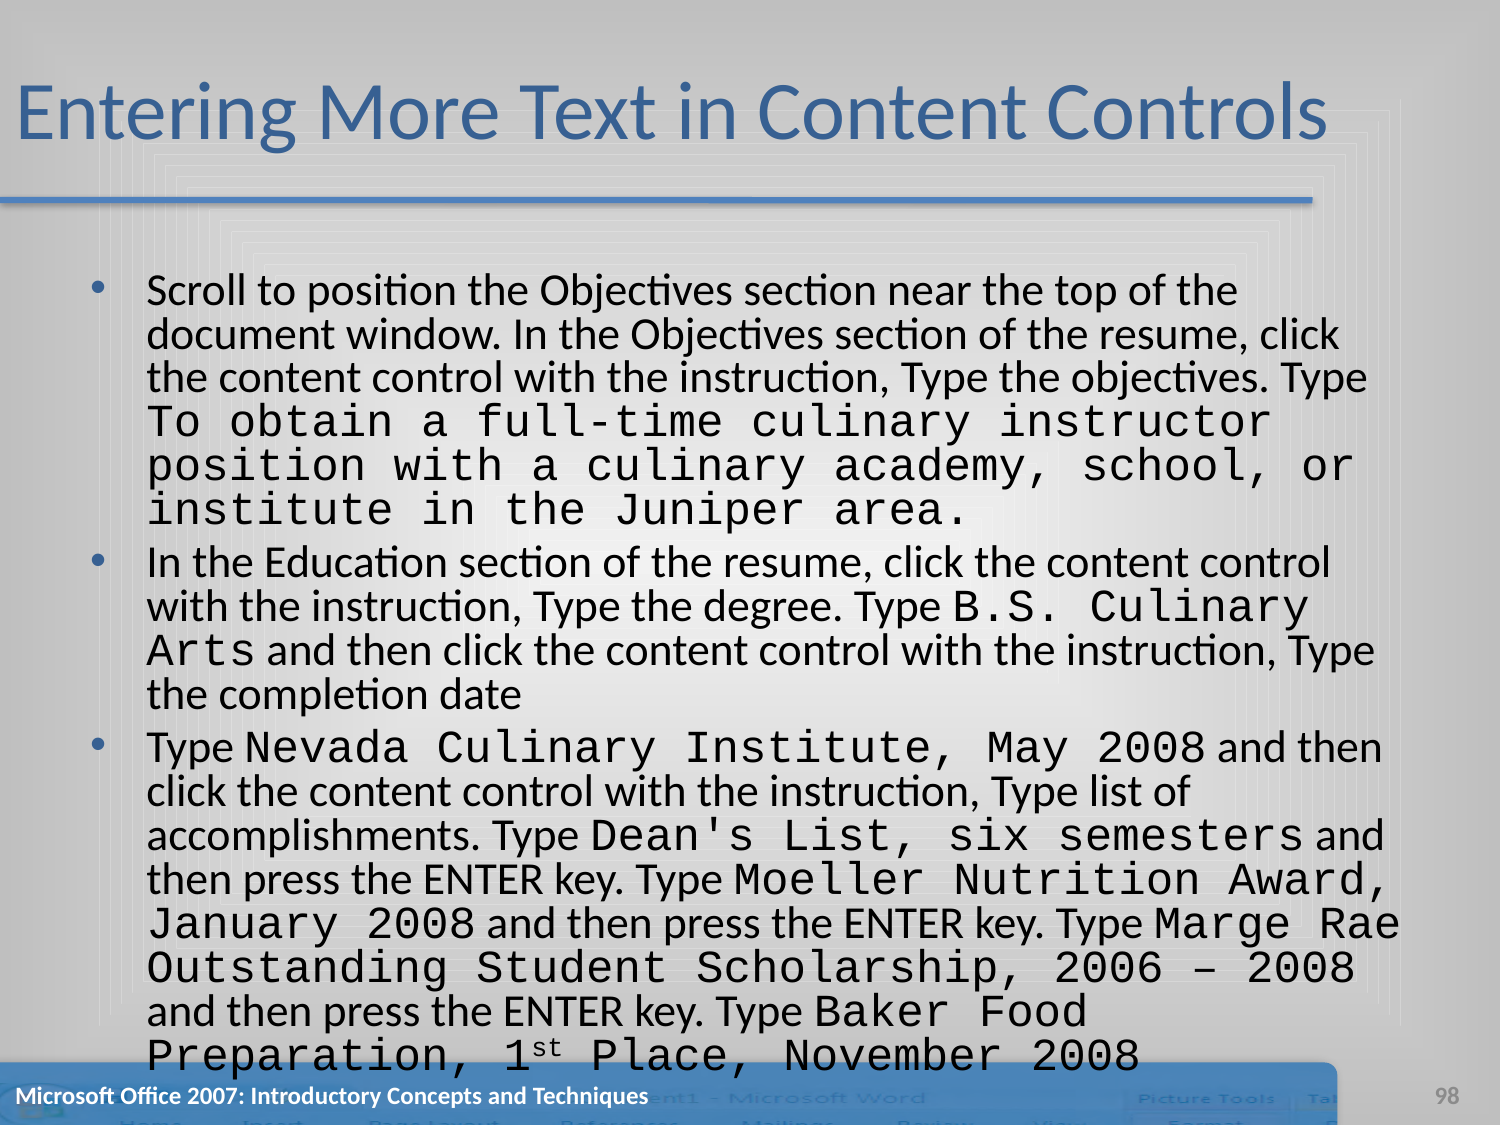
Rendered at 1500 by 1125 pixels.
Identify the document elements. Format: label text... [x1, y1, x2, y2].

list Scroll to position the Objectives section near the top of the document window. In the Objectives section of the resume, click the content control with the instruction, Type the objectives. Type To obtain a full-time culinary instructor position with a culinary academy, school, or institute in the Juniper area. In the Education section of the resume, click the content control with the instruction, Type the degree. Type B.S. Culinary Arts and then click the content control with the instruction, Type the completion date Type Nevada Culinary Institute, May 2008 and then click the content control with the instruction, Type list of accomplishments. Type Dean's List, six semesters and then press the ENTER key. Type Moeller Nutrition Award, January 2008 and then press the ENTER key. Type Marge Rae Outstanding Student Scholarship, 2006 – 2008 and then press the ENTER key. Type Baker Food Preparation, 1st Place, November 2008 [75, 262, 1425, 1005]
title Entering More Text in Content Controls [0, 12, 1425, 200]
footer Microsoft Office 2007: Introductory Concepts and Techniques [0, 1065, 1300, 1125]
slide_number 98 [1387, 1065, 1475, 1125]
picture [0, 1062, 1338, 1125]
